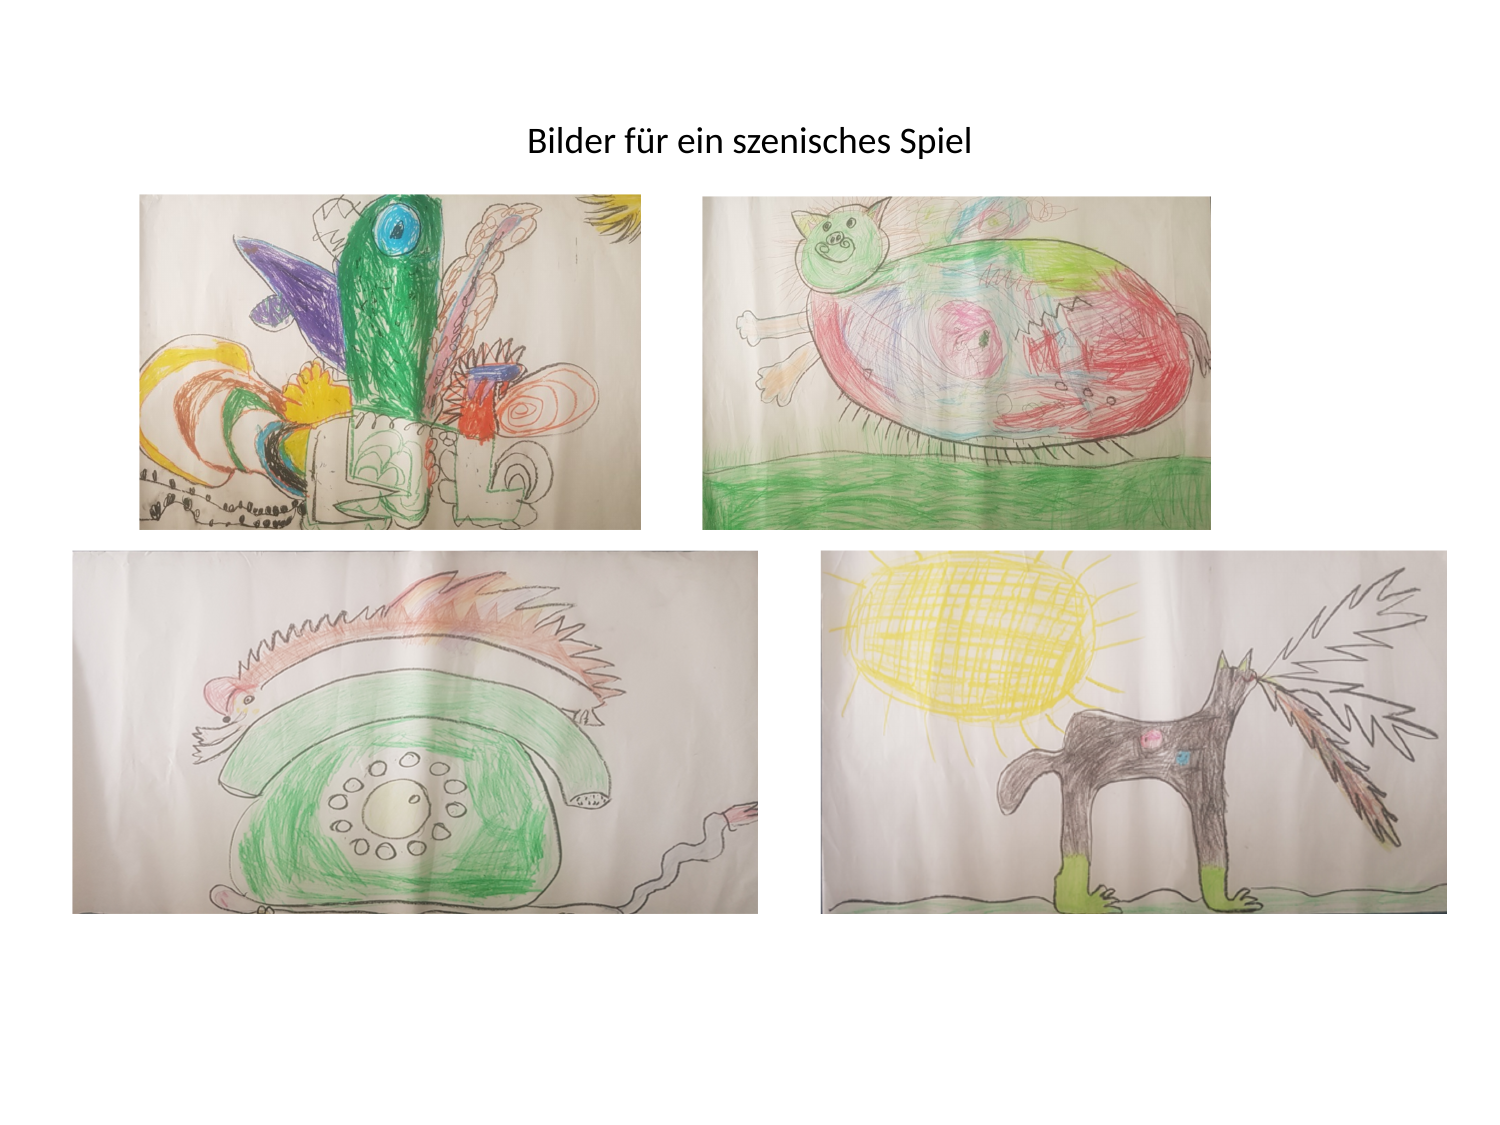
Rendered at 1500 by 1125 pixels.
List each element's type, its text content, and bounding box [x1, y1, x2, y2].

picture [703, 108, 1447, 1046]
picture [73, 195, 757, 1075]
picture [140, 195, 222, 530]
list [222, 111, 558, 614]
title Bilder für ein szenisches Spiel [75, 45, 1425, 232]
